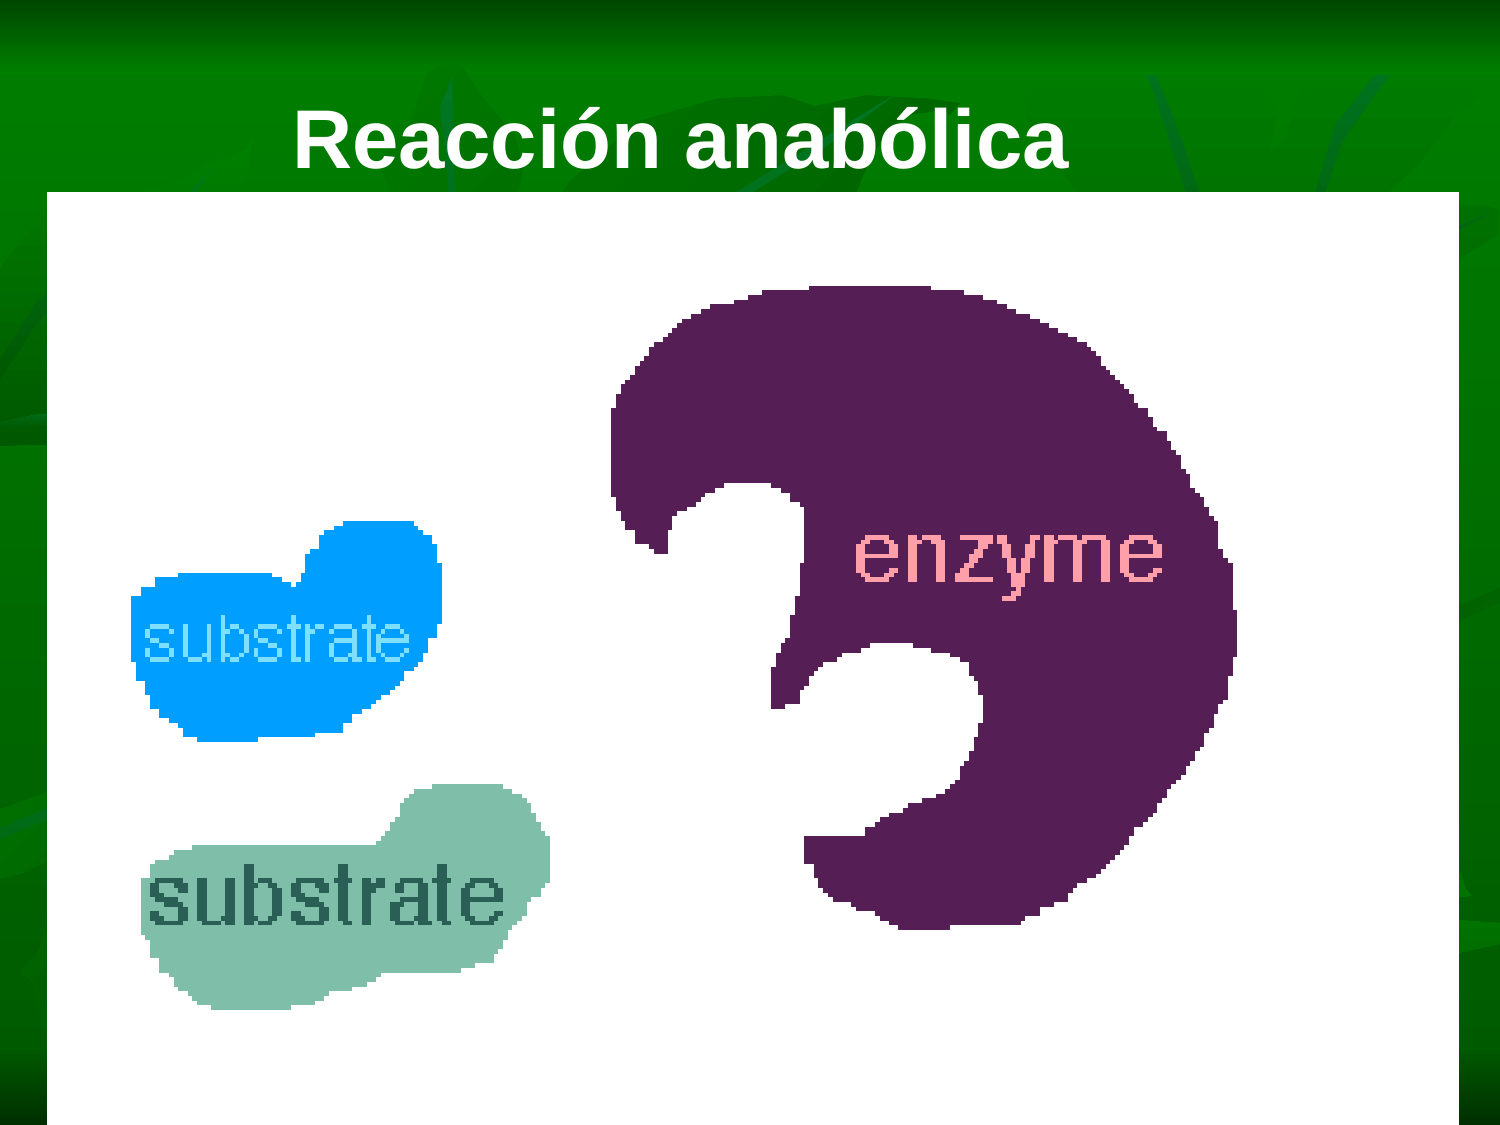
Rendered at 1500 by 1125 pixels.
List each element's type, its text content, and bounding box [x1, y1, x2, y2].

text_box Reacción anabólica [277, 78, 1259, 190]
picture [47, 191, 1460, 1125]
